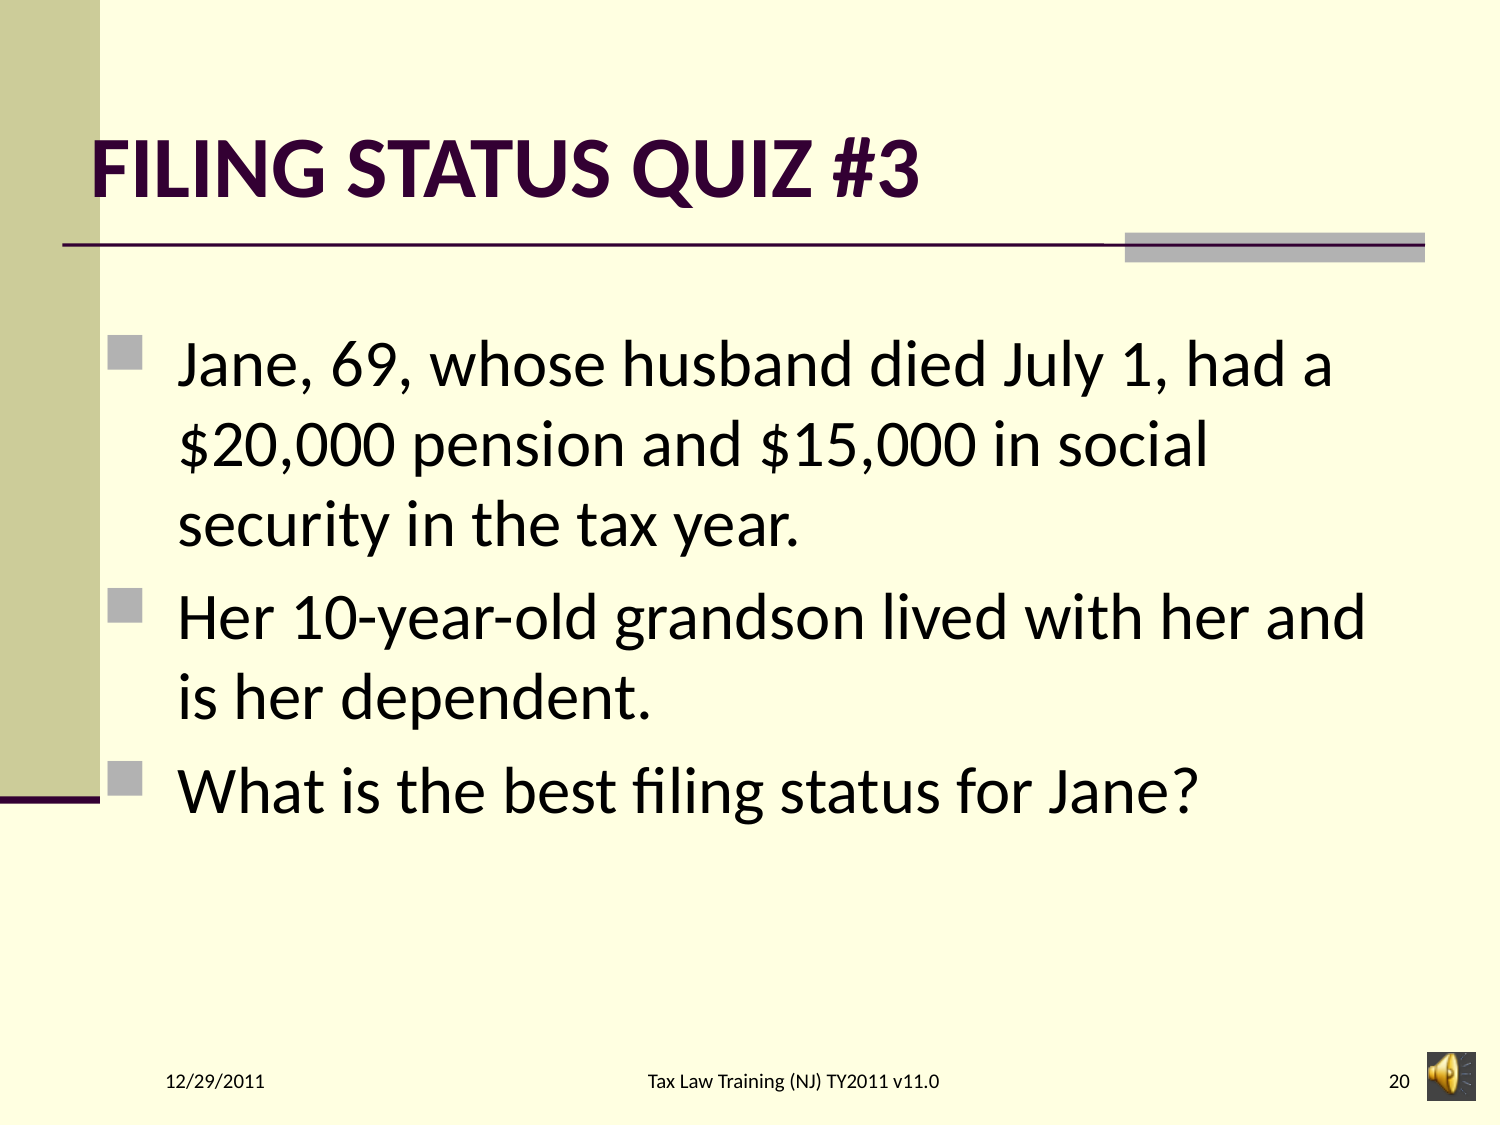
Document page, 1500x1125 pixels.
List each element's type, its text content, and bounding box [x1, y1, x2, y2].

list Jane, 69, whose husband died July 1, had a $20,000 pension and $15,000 in social security in the tax year. Her 10-year-old grandson lived with her and is her dependent. What is the best filing status for Jane? [87, 312, 1438, 988]
footer Tax Law Training (NJ) TY2011 v11.0 [549, 1049, 1038, 1101]
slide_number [149, 1050, 476, 1101]
slide_number 20 [1112, 1049, 1426, 1101]
picture [1426, 1051, 1477, 1102]
title FILING STATUS QUIZ #3 [75, 75, 1425, 250]
